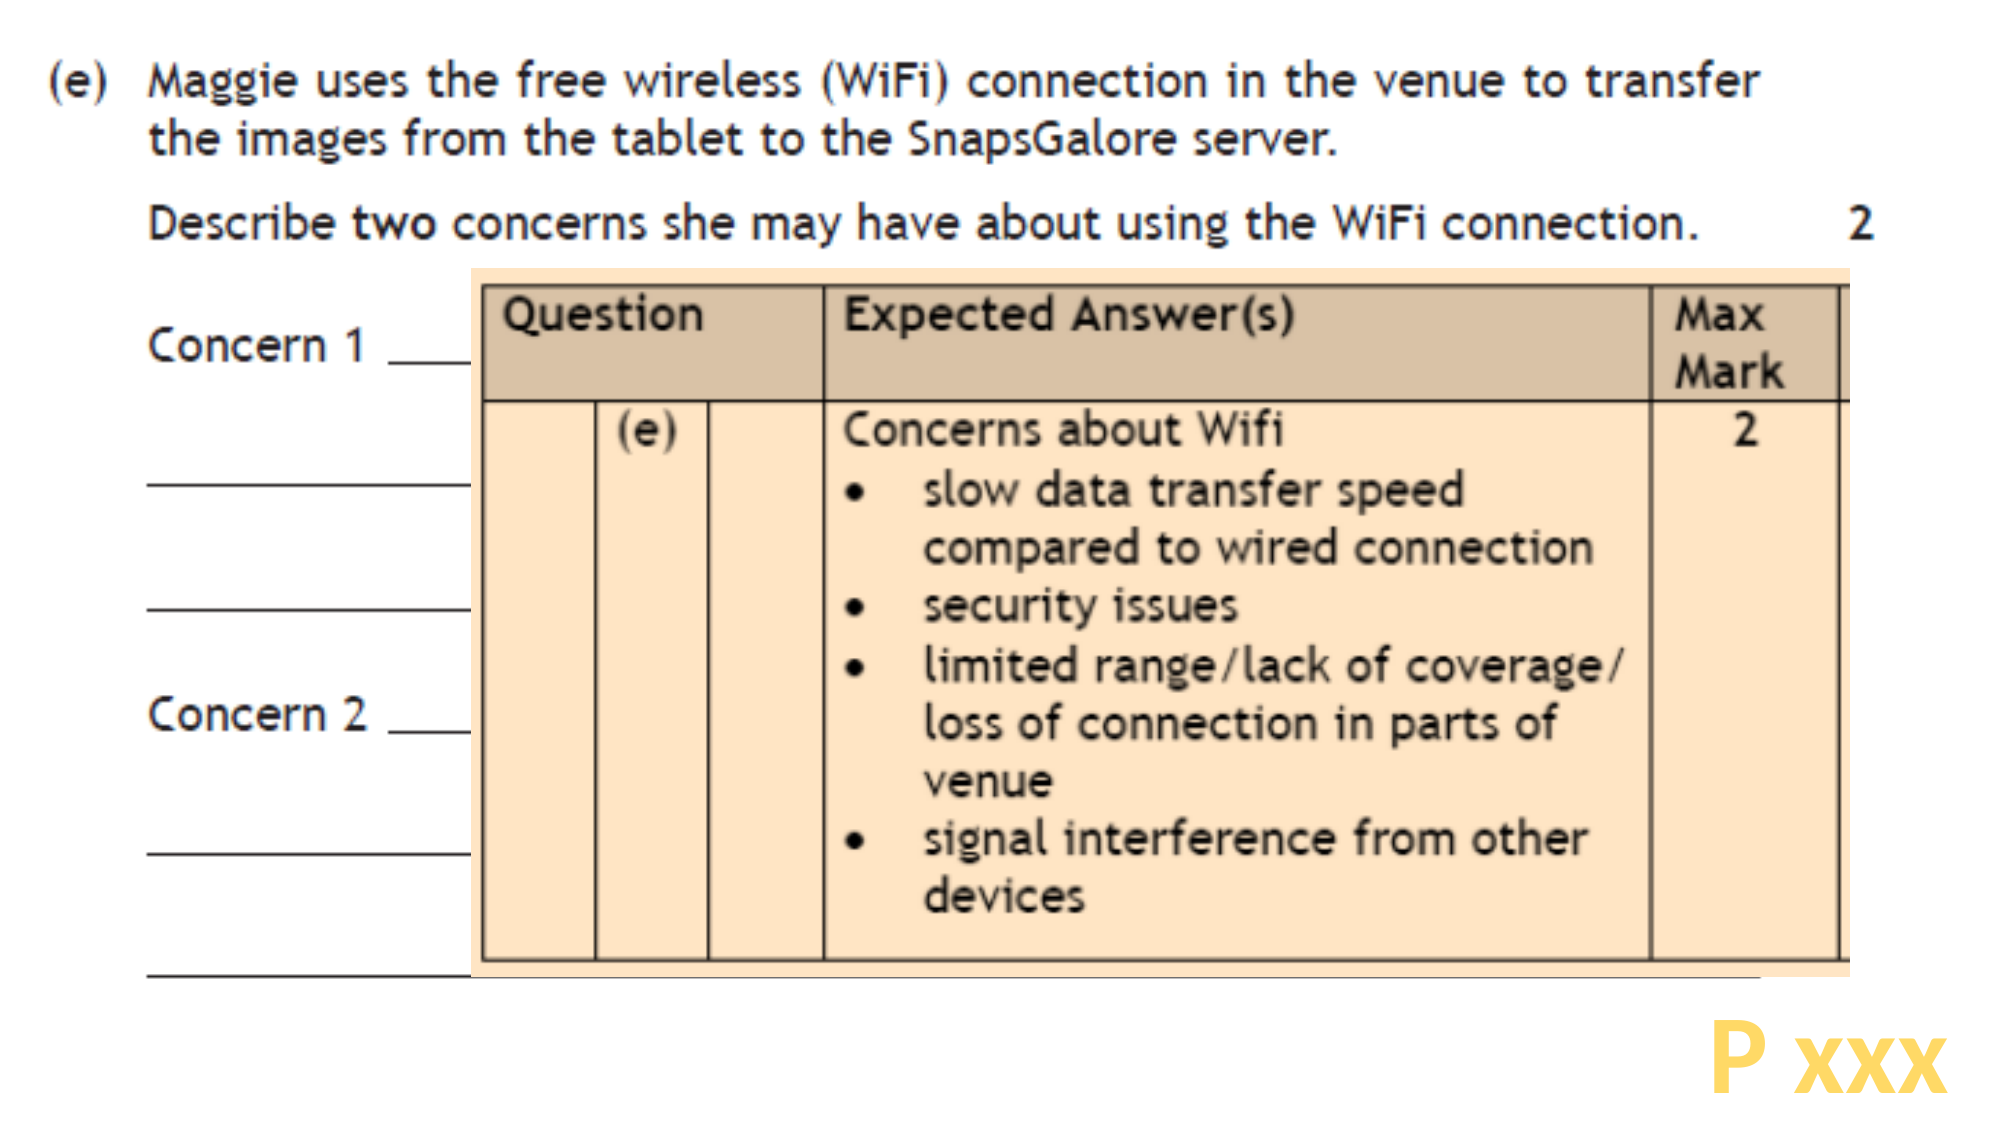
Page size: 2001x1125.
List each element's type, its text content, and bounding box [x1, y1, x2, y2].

text_box P xxx [1693, 973, 1965, 1124]
picture [43, 40, 1901, 1035]
